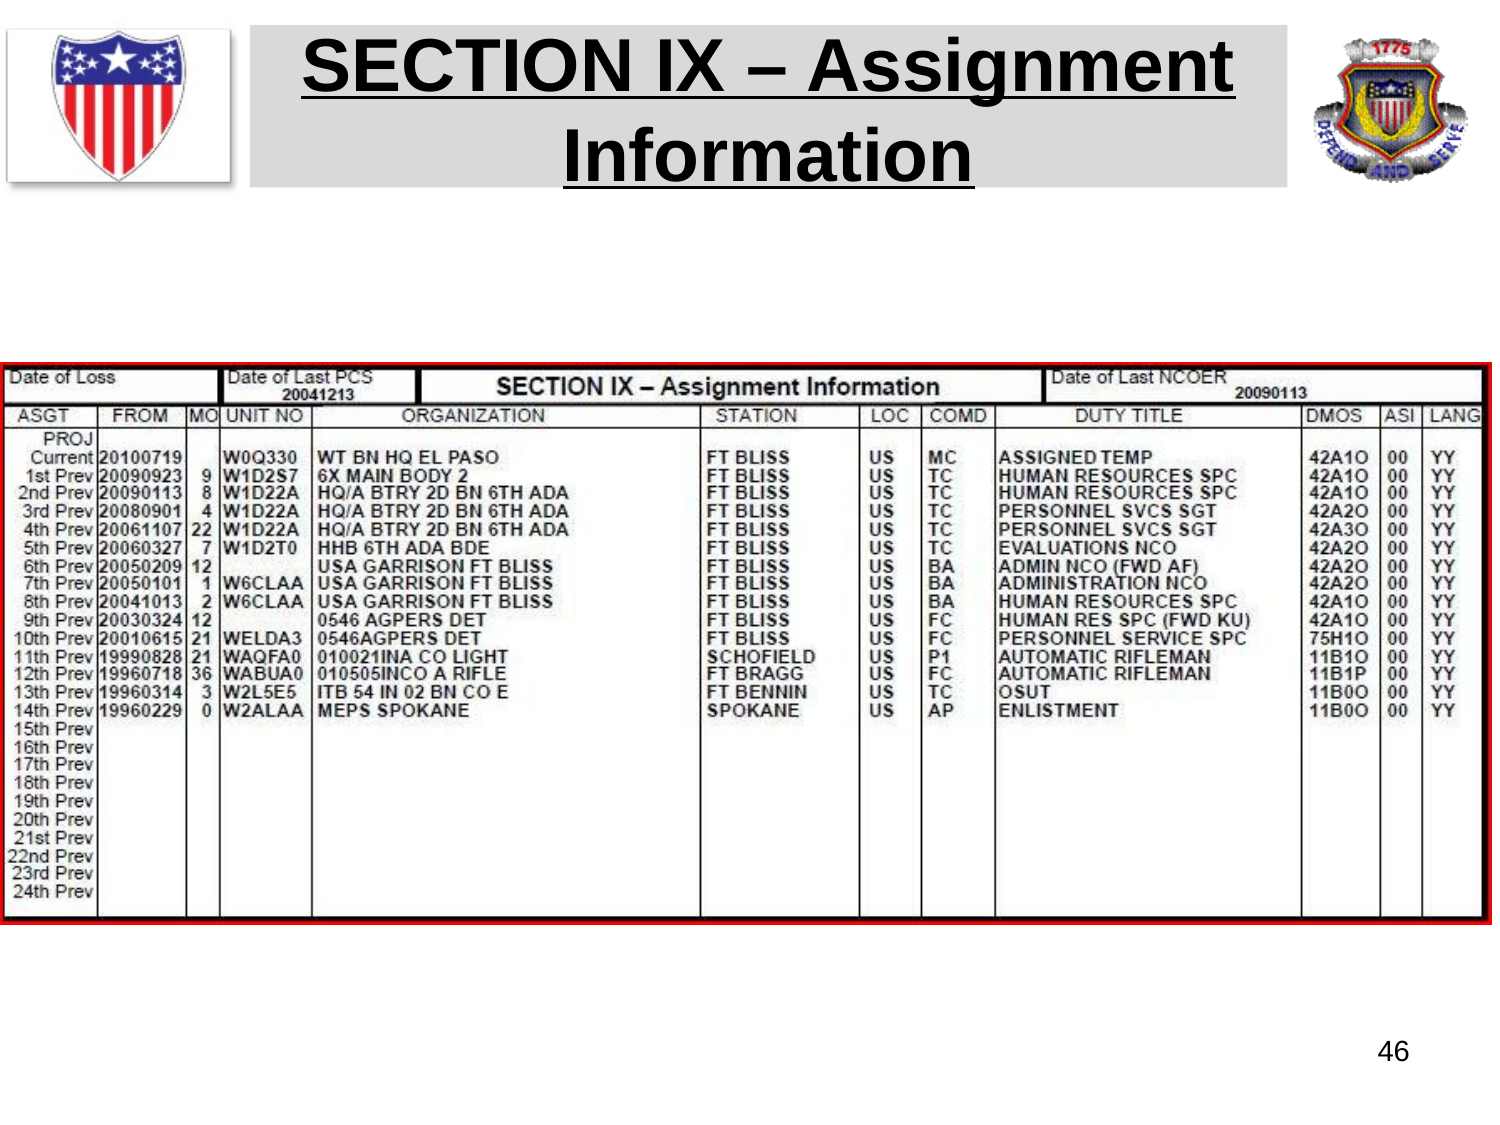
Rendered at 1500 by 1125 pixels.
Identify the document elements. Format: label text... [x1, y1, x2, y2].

picture [0, 362, 1492, 926]
slide_number 46 [1349, 1024, 1426, 1103]
title SECTION IX – Assignment Information [249, 24, 1288, 188]
picture [0, 0, 238, 213]
picture [1312, 37, 1468, 184]
